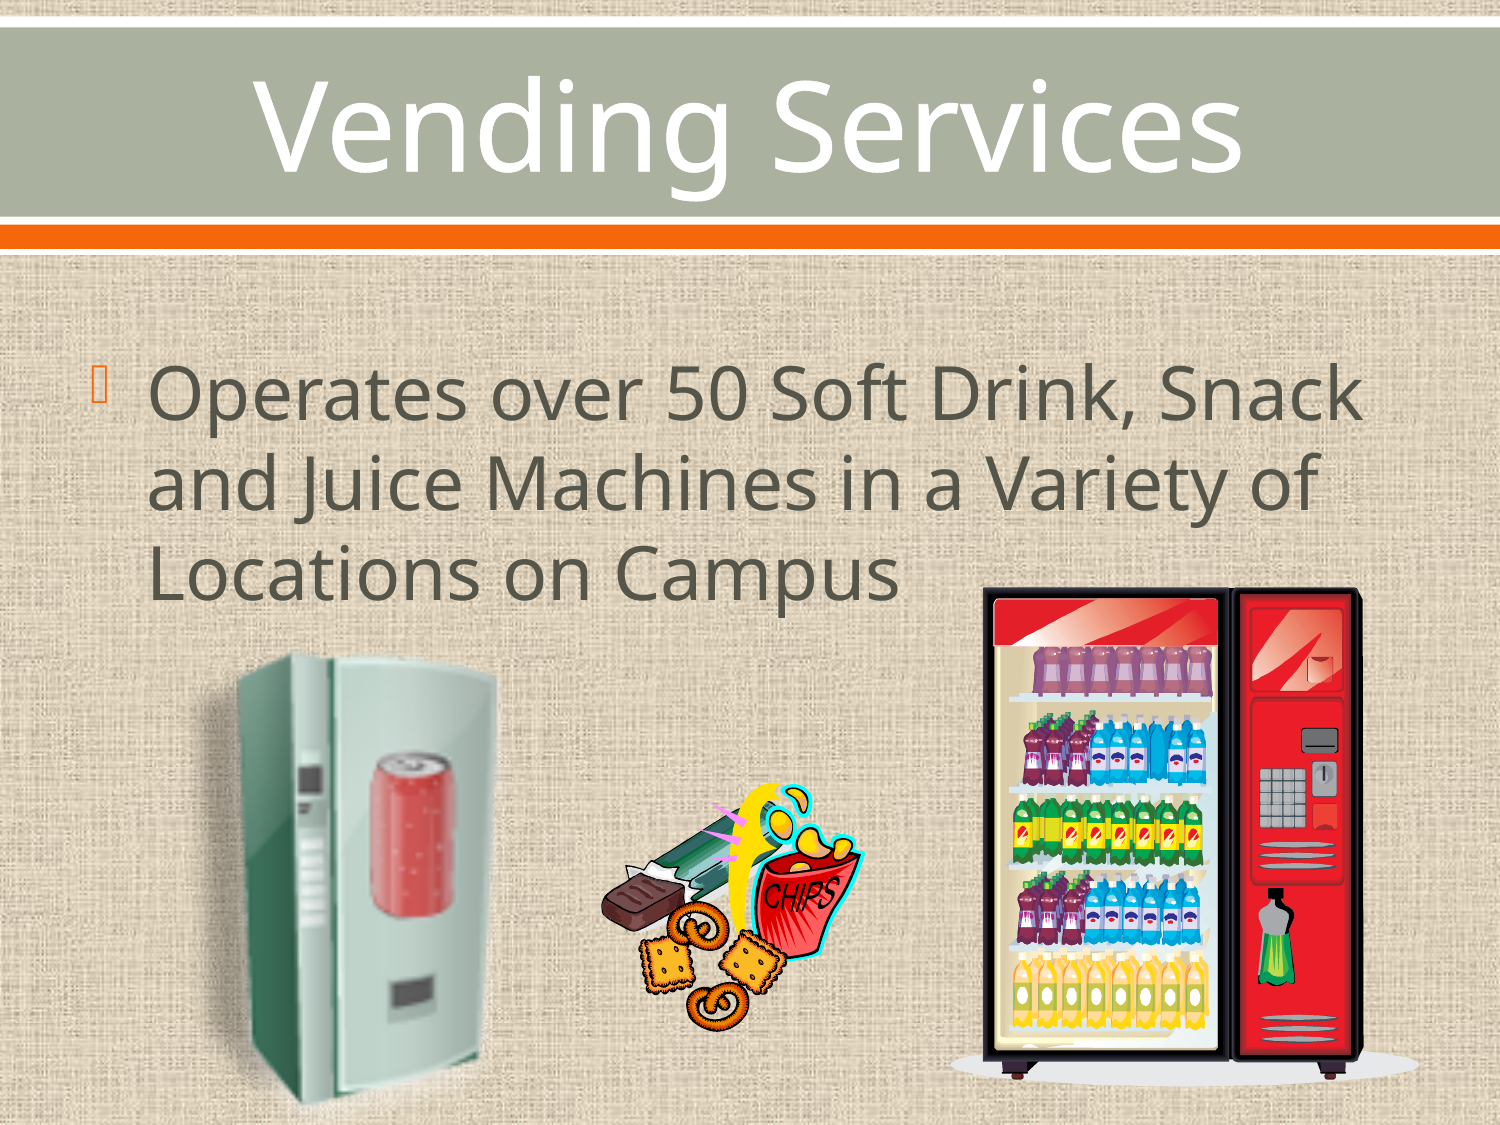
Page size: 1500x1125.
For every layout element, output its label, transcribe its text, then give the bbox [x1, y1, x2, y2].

picture [0, 0, 1500, 16]
title Vending Services [75, 29, 1425, 213]
list Operates over 50 Soft Drink, Snack and Juice Machines in a Variety of Locations on Campus [75, 337, 1425, 1005]
picture [0, 255, 1500, 1125]
